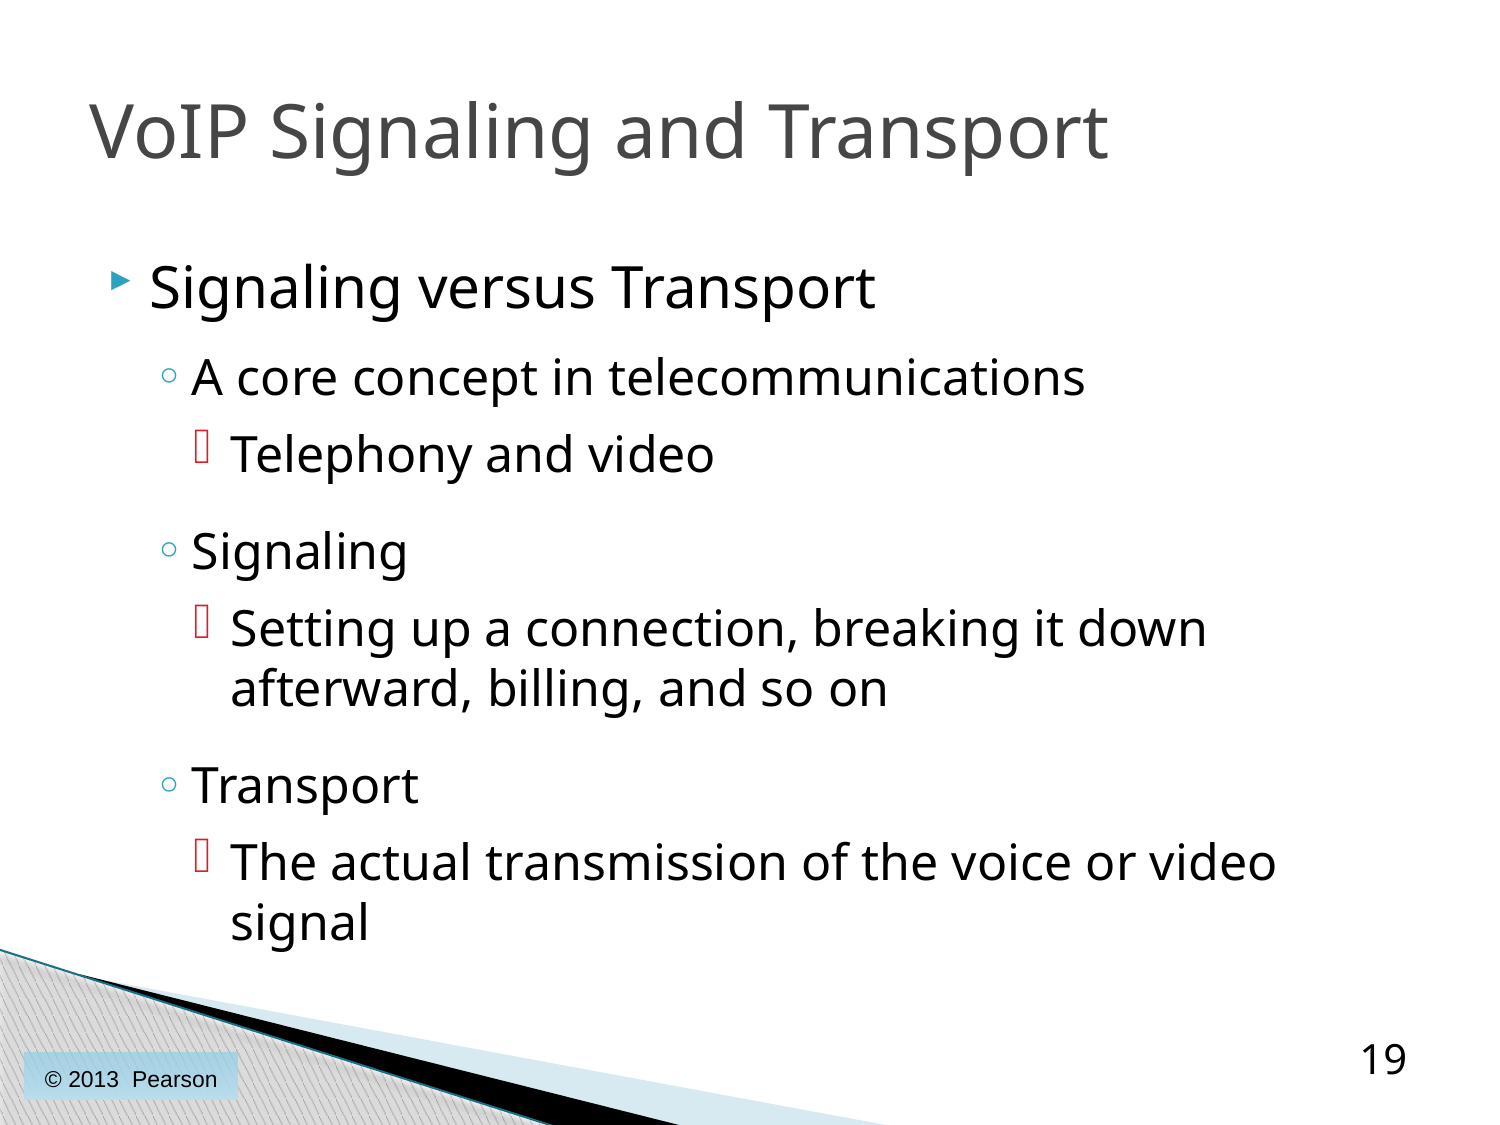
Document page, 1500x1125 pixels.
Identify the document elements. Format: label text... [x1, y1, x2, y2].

list Signaling versus Transport A core concept in telecommunications Telephony and video Signaling Setting up a connection, breaking it down afterward, billing, and so on Transport The actual transmission of the voice or video signal [74, 242, 1426, 986]
slide_number 19 [1287, 1037, 1423, 1098]
footer © 2013 Pearson [24, 1052, 238, 1100]
title VoIP Signaling and Transport [75, 57, 1425, 200]
